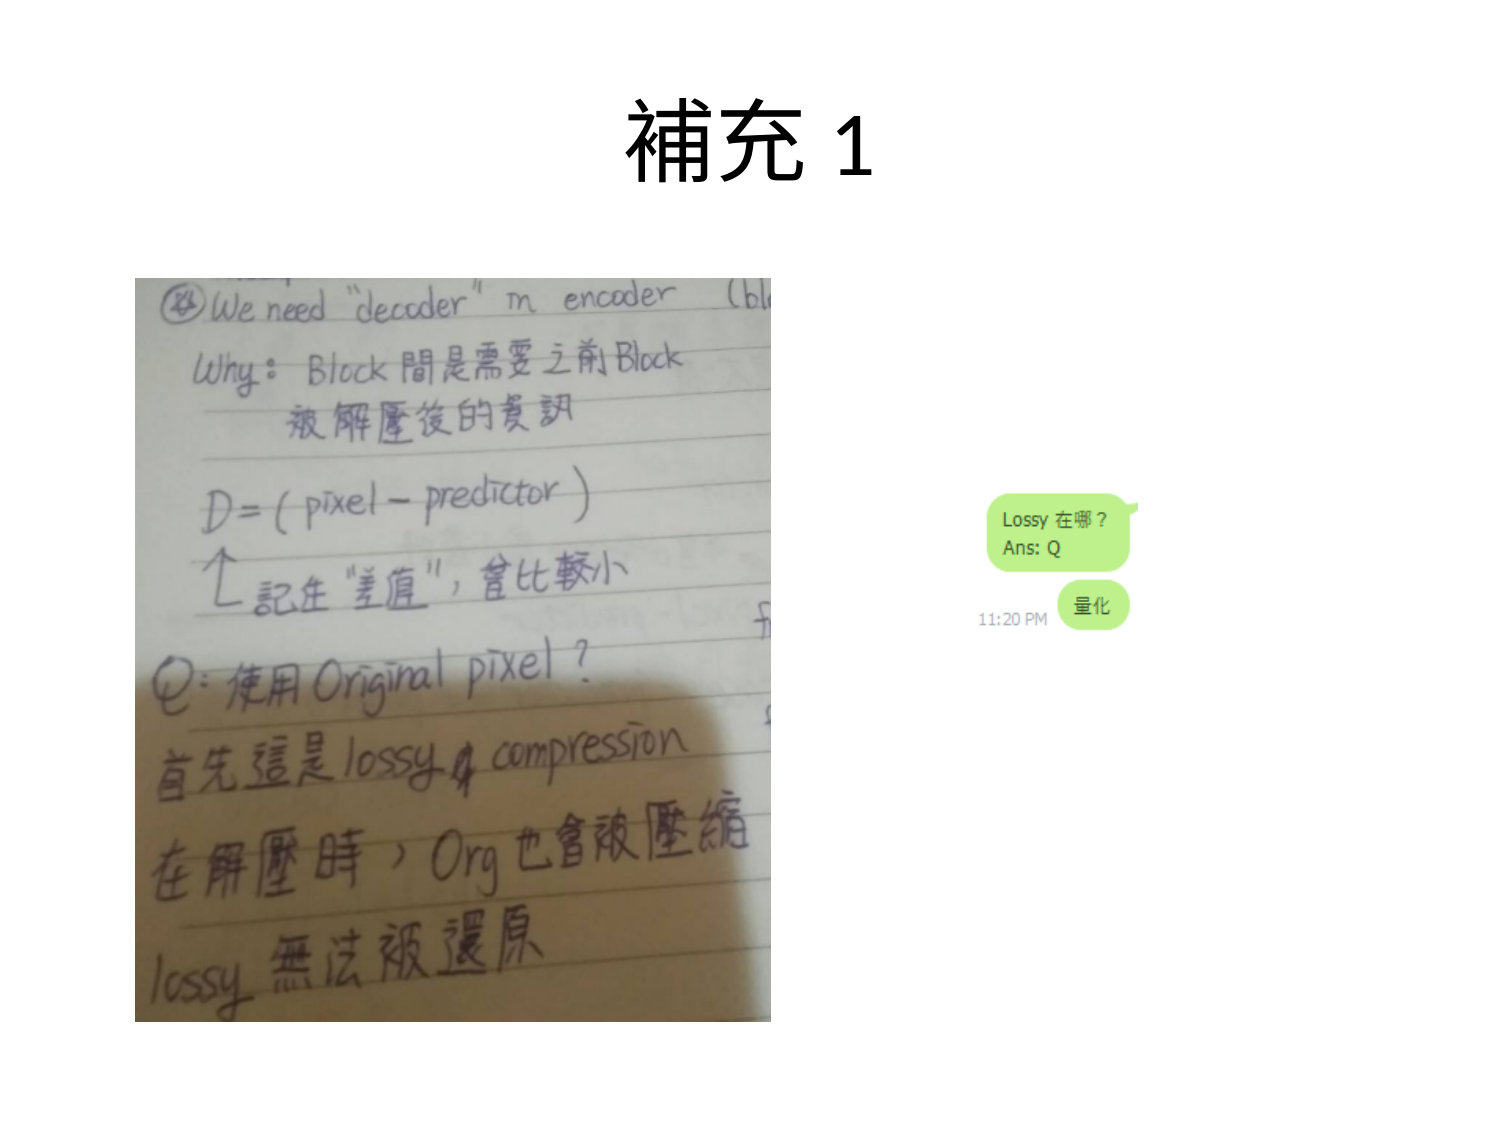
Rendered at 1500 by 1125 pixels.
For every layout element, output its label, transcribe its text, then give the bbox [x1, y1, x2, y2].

title 補充1 [75, 45, 1425, 233]
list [135, 278, 771, 1022]
picture [962, 478, 1138, 647]
